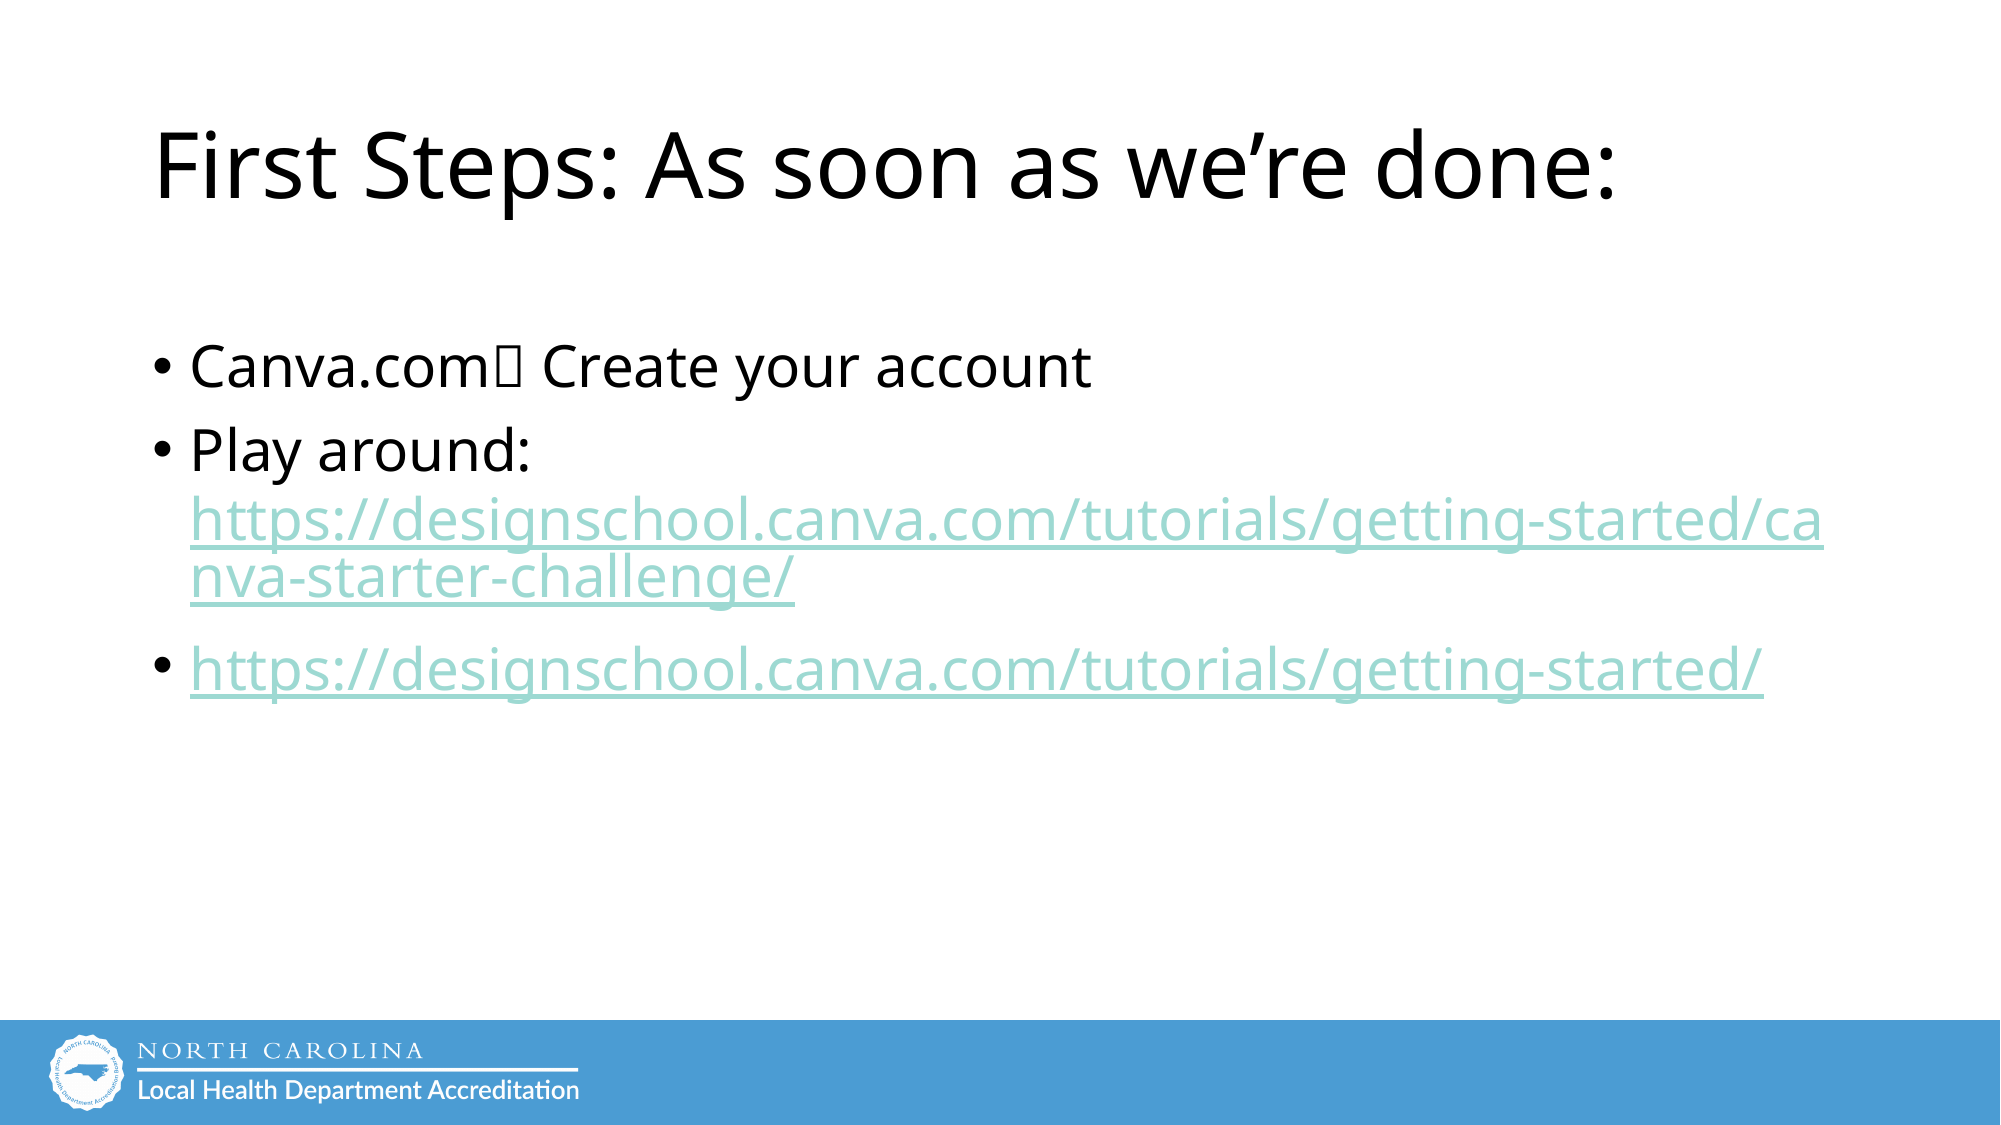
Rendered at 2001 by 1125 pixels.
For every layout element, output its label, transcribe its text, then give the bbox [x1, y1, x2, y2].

picture [43, 1028, 602, 1117]
title First Steps: As soon as we’re done: [137, 59, 1863, 278]
list Canva.com Create your account Play around: https://designschool.canva.com/tutorials/getting-started/canva-starter-challenge/ https://designschool.canva.com/tutorials/getting-started/ [137, 329, 1863, 955]
